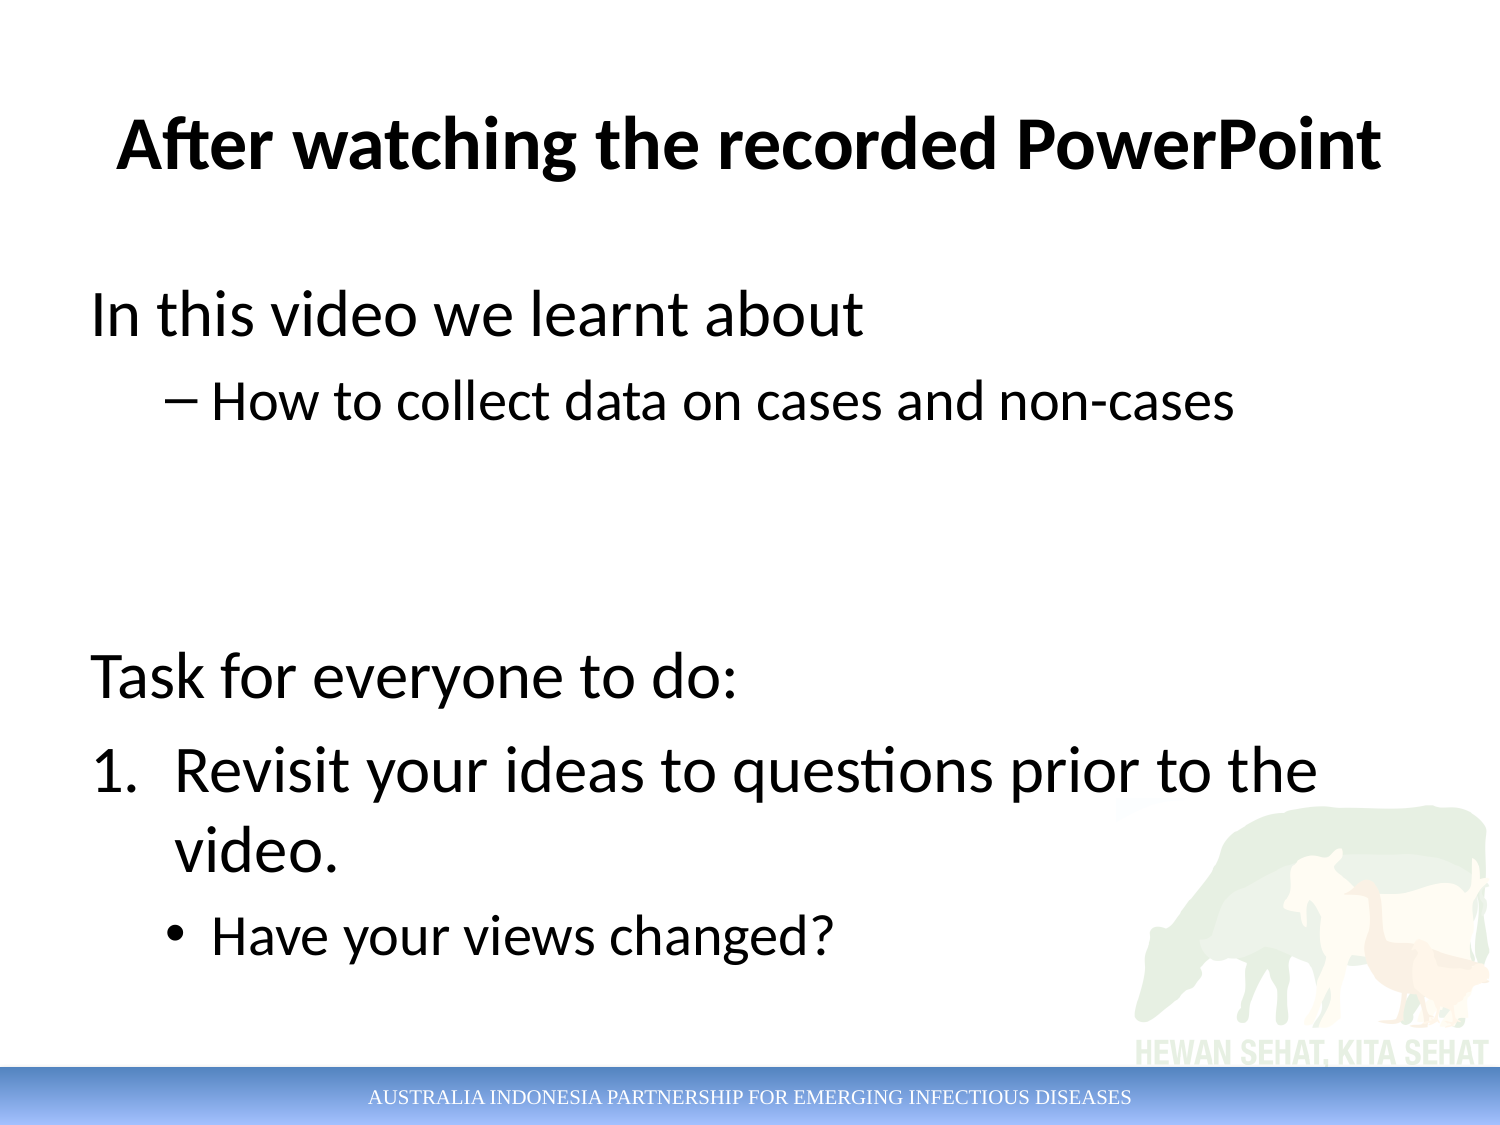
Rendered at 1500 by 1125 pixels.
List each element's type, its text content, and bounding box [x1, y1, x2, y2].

title After watching the recorded PowerPoint [75, 45, 1425, 233]
list In this video we learnt about How to collect data on cases and non-cases Task for everyone to do: Revisit your ideas to questions prior to the video. Have your views changed? [75, 262, 1425, 1005]
